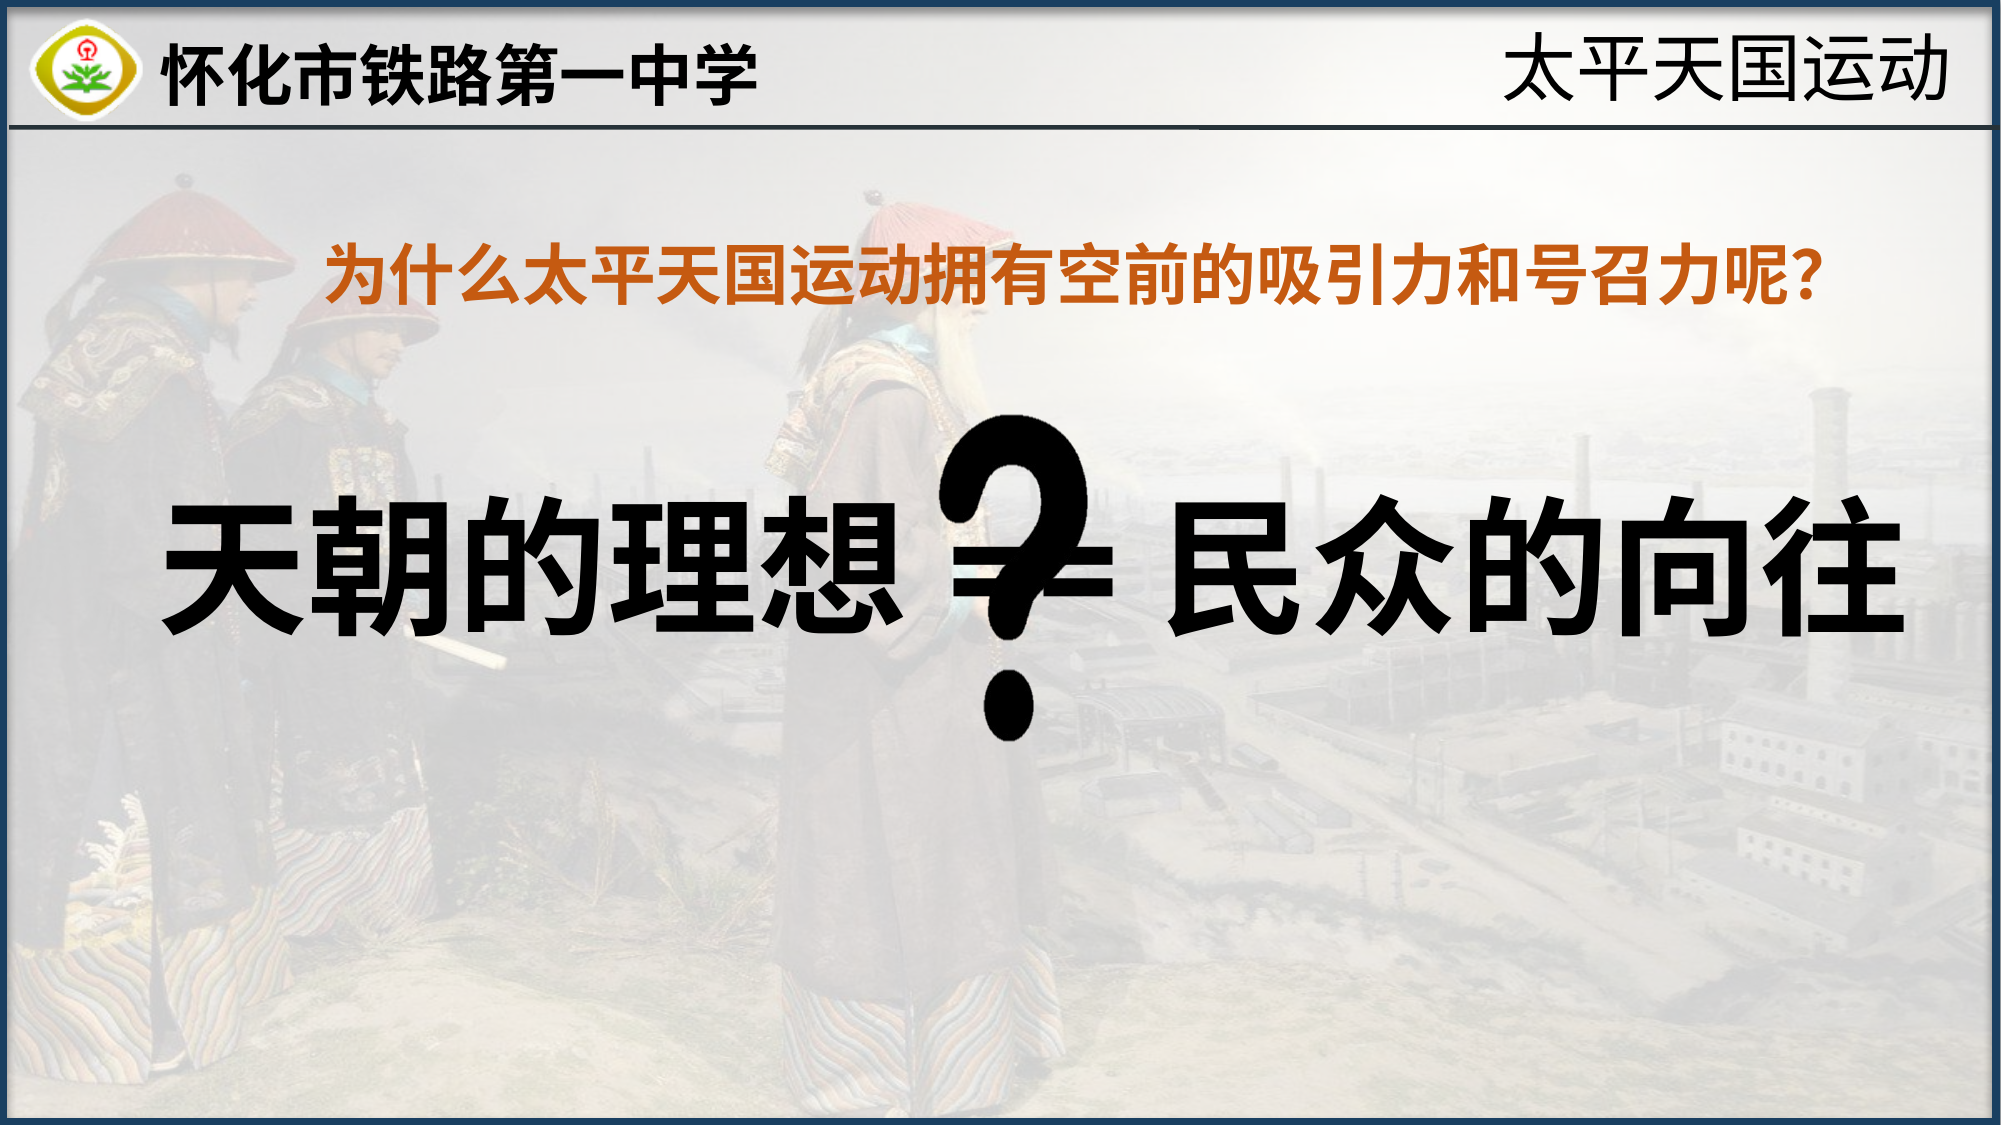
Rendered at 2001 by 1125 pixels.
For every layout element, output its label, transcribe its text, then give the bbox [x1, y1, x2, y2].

picture [0, 0, 182, 159]
text_box 太平天国运动 [1344, 13, 2000, 118]
text_box 天朝的理想==民众的向往 [145, 466, 827, 660]
text_box 为什么太平天国运动拥有空前的吸引力和号召力呢？ [307, 225, 1873, 321]
text_box 天朝的理想==民众的向往 [1199, 466, 1922, 660]
picture [834, 317, 1192, 840]
